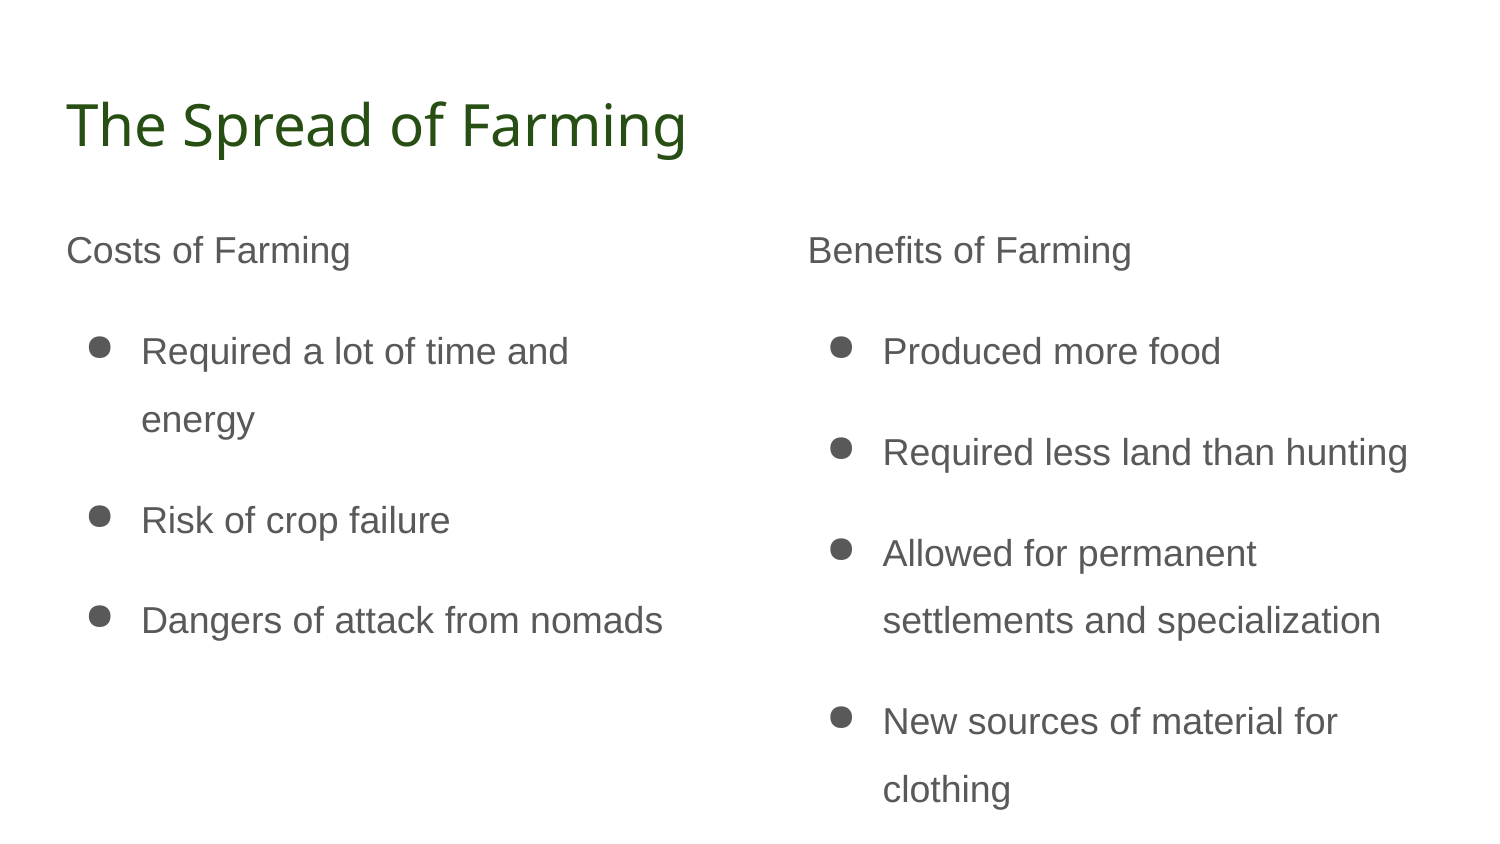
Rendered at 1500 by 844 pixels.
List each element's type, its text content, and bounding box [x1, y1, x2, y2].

list Benefits of Farming Produced more food Required less land than hunting Allowed for permanent settlements and specialization New sources of material for clothing [792, 189, 1449, 750]
title The Spread of Farming [51, 72, 1449, 167]
list Costs of Farming Required a lot of time and energy Risk of crop failure Dangers of attack from nomads [51, 189, 708, 750]
